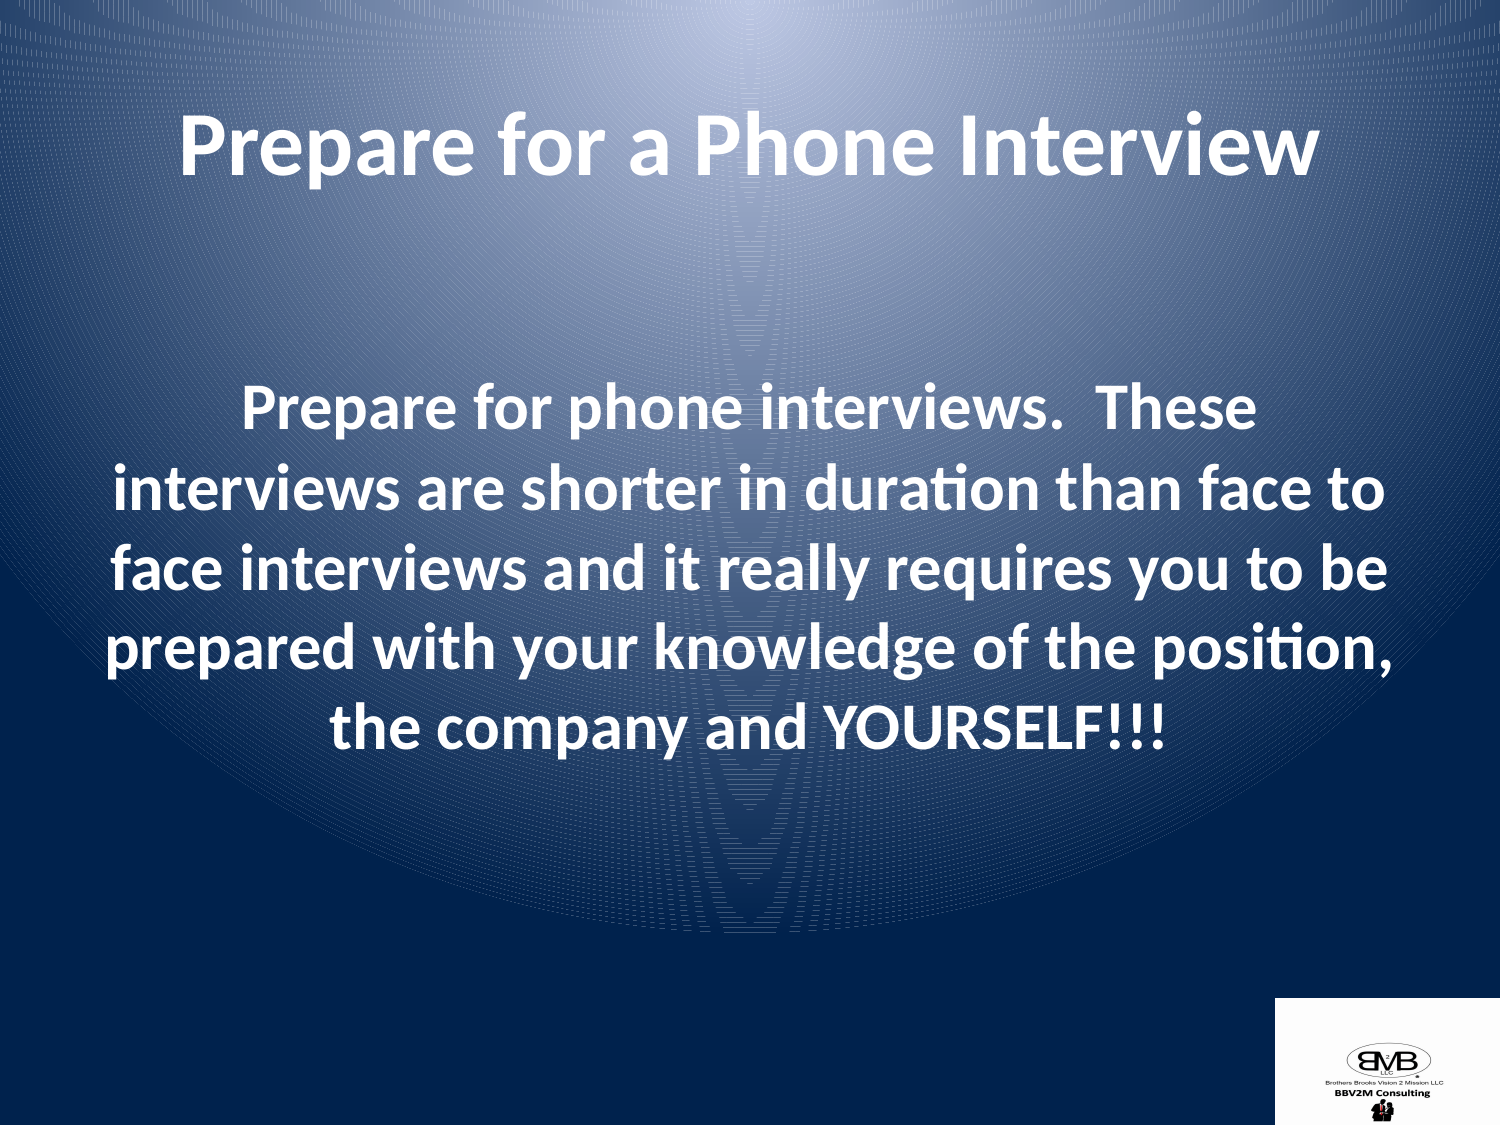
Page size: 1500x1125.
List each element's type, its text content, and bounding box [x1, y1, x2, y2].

list Prepare for phone interviews. These interviews are shorter in duration than face to face interviews and it really requires you to be prepared with your knowledge of the position, the company and YOURSELF!!! [75, 262, 1425, 1005]
picture [1275, 998, 1500, 1125]
title Prepare for a Phone Interview [75, 45, 1425, 233]
